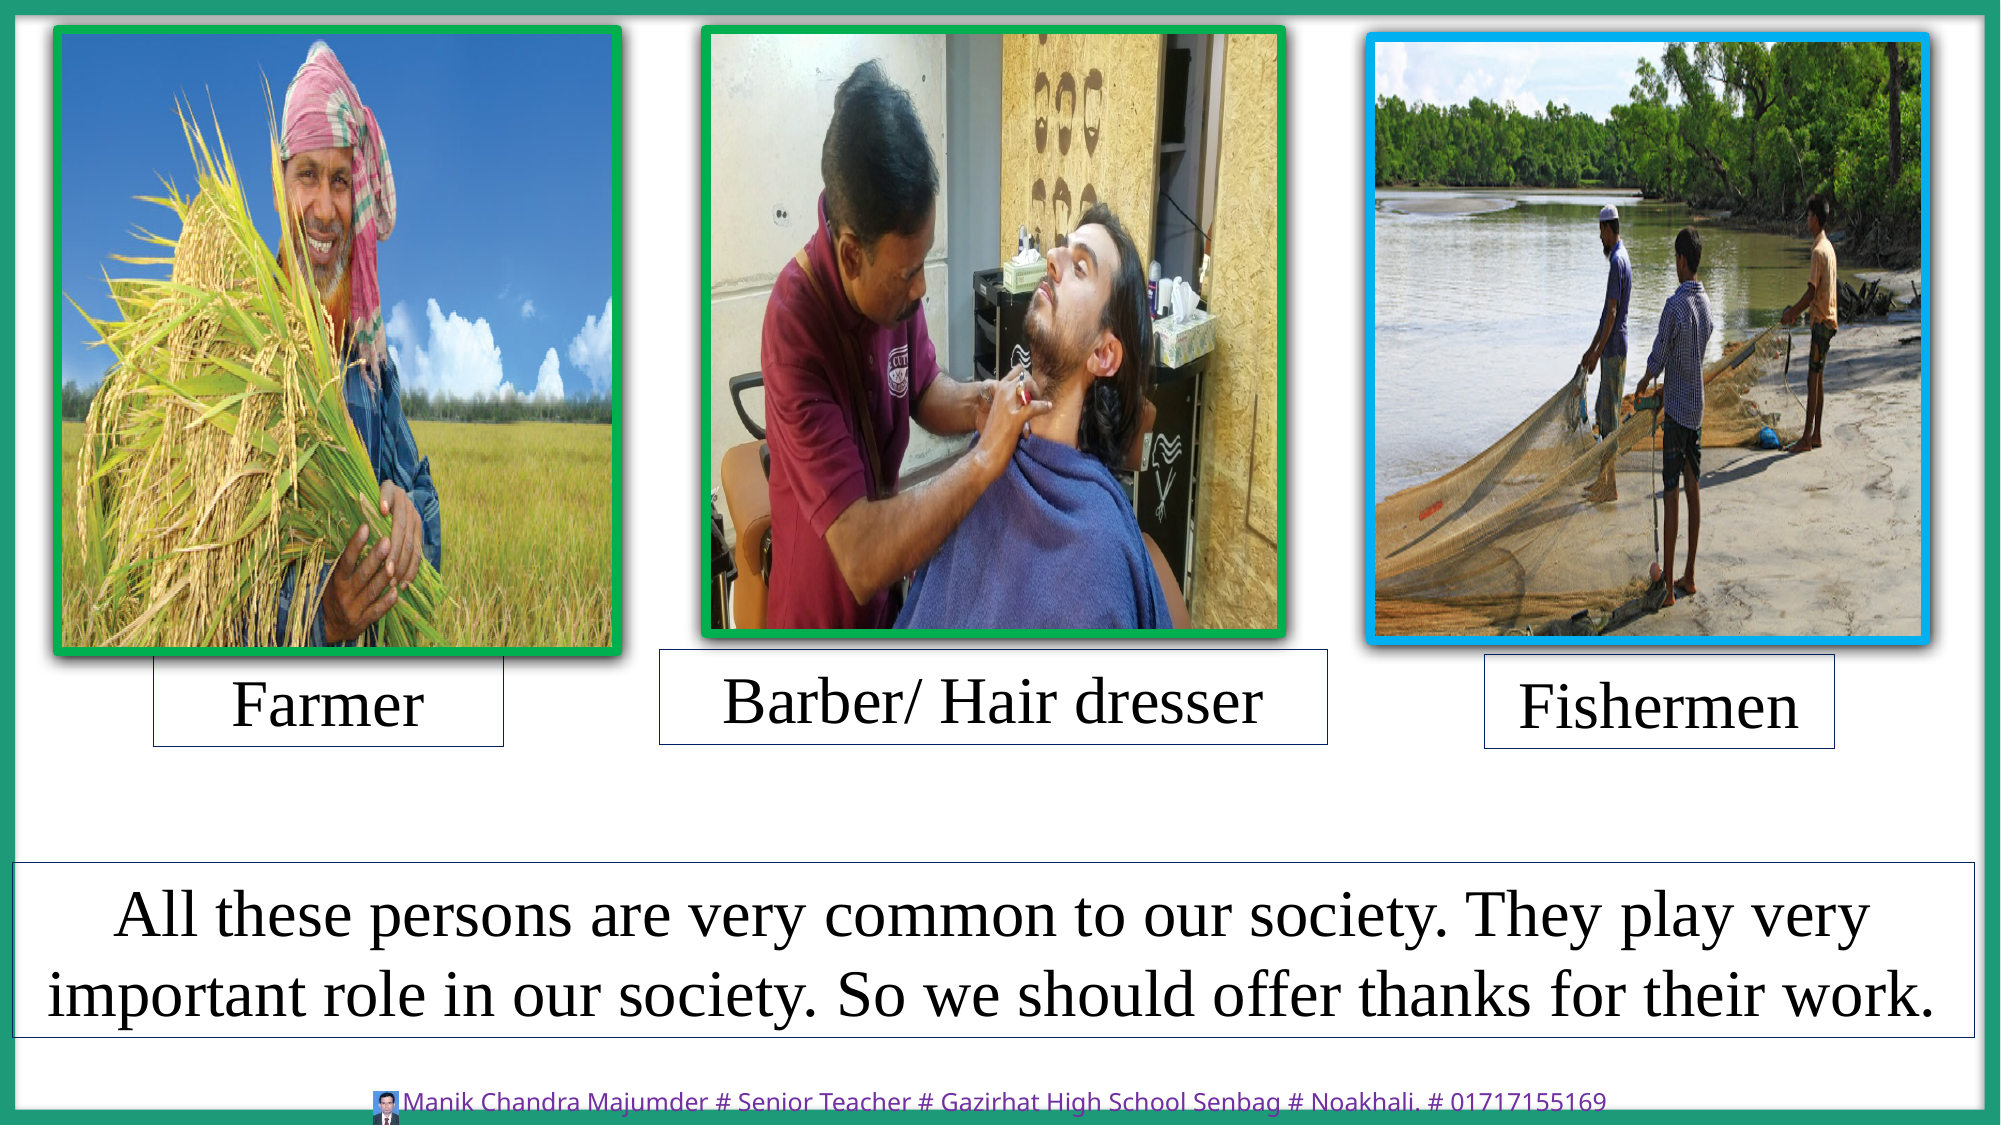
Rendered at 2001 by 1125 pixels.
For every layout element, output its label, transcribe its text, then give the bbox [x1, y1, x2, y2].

text_box Barber/ Hair dresser [659, 649, 1328, 745]
text_box Farmer [153, 674, 504, 747]
picture [710, 34, 1277, 629]
picture [373, 1091, 399, 1125]
picture [62, 34, 613, 648]
text_box Fishermen [1484, 654, 1835, 749]
text_box All these persons are very common to our society. They play very important role in our society. So we should offer thanks for their work. [12, 862, 1975, 1038]
picture [1376, 43, 1920, 635]
